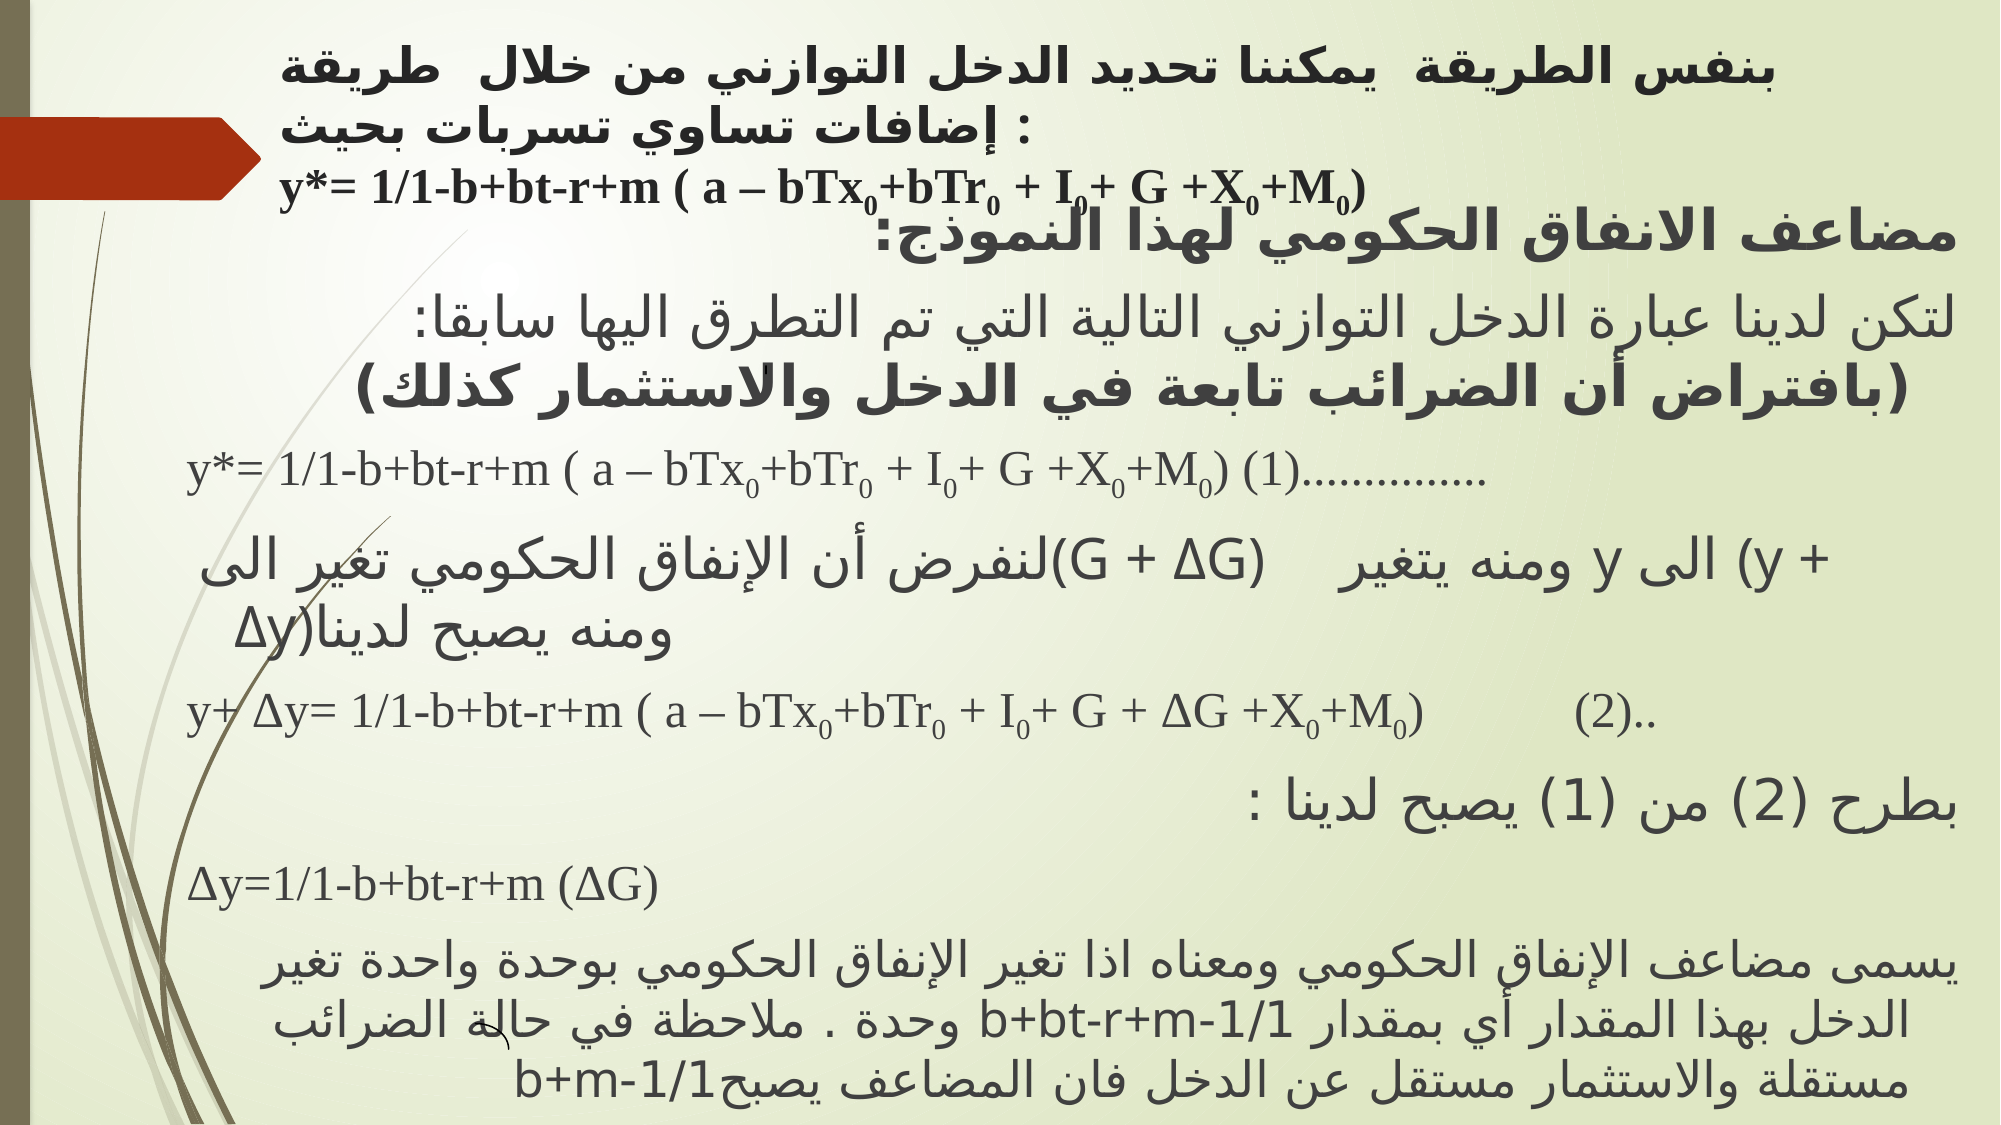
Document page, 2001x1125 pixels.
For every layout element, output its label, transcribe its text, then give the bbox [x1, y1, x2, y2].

list مضاعف الانفاق الحكومي لهذا النموذج: لتكن لدينا عبارة الدخل التوازني التالية التي تم التطرق اليها سابقا: (بافتراض أن الضرائب تابعة في الدخل والاستثمار كذلك) y*= 1/1-b+bt-r+m ( a – bTx0+bTr0 + I0+ G +X0+M0) (1)............... لنفرض أن الإنفاق الحكومي تغير الى(G + ΔG) ومنه يتغير y الى (y + Δy)ومنه يصبح لدينا y+ Δy= 1/1-b+bt-r+m ( a – bTx0+bTr0 + I0+ G + ΔG +X0+M0) (2).. بطرح (2) من (1) يصبح لدينا : Δy=1/1-b+bt-r+m (ΔG) يسمى مضاعف الإنفاق الحكومي ومعناه اذا تغير الإنفاق الحكومي بوحدة واحدة تغير الدخل بهذا المقدار أي بمقدار 1/1-b+bt-r+m وحدة . ملاحظة في حالة الضرائب مستقلة والاستثمار مستقل عن الدخل فان المضاعف يصبح1/1-b+m [171, 185, 1976, 1125]
text_box [264, 0, 2000, 186]
text_box [474, 1022, 510, 1050]
